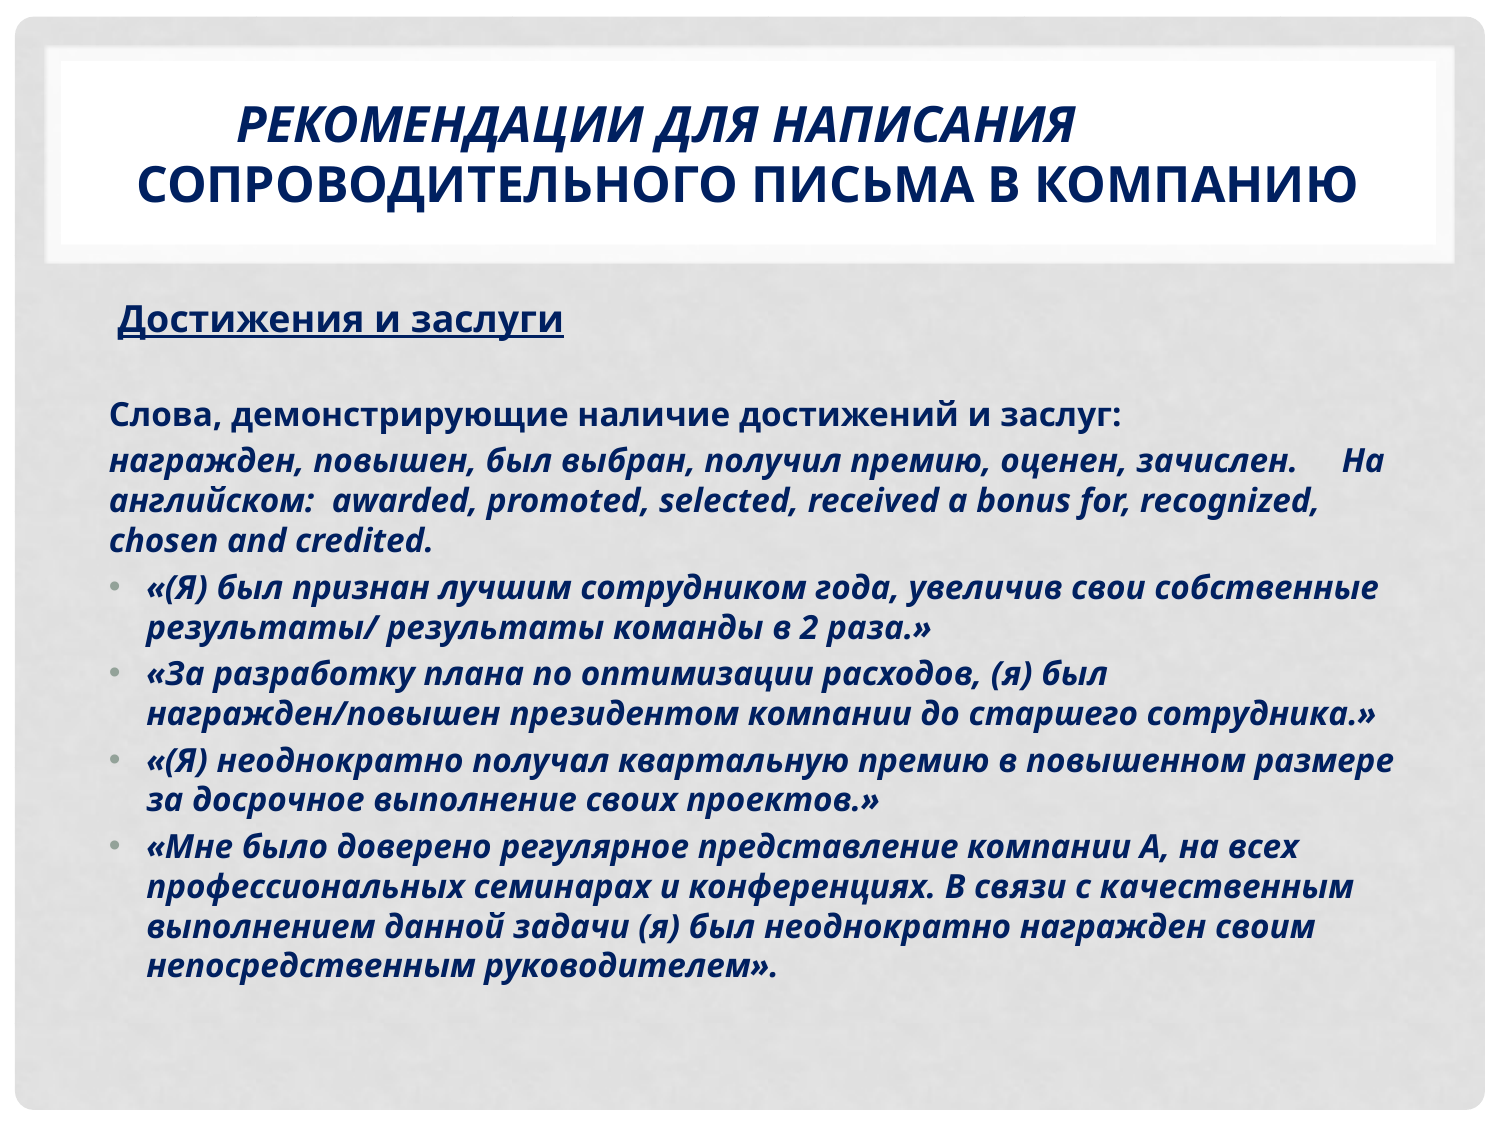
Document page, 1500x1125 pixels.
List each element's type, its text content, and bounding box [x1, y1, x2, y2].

title Рекомендации для написания сопроводительного письма в компанию [69, 66, 1425, 238]
list Достижения и заслуги Слова, демонстрирующие наличие достижений и заслуг: награжден, повышен, был выбран, получил премию, оценен, зачислен. На английском: awarded, promoted, selected, received a bonus for, recognized, chosen and credited. «(Я) был признан лучшим сотрудником года, увеличив свои собственные результаты/ результаты команды в 2 раза.» «За разработку плана по оптимизации расходов, (я) был награжден/повышен президентом компании до старшего сотрудника.» «(Я) неоднократно получал квартальную премию в повышенном размере за досрочное выполнение своих проектов.» «Мне было доверено регулярное представление компании А, на всех профессиональных семинарах и конференциях. В связи с качественным выполнением данной задачи (я) был неоднократно награжден своим непосредственным руководителем». [75, 287, 1425, 1005]
